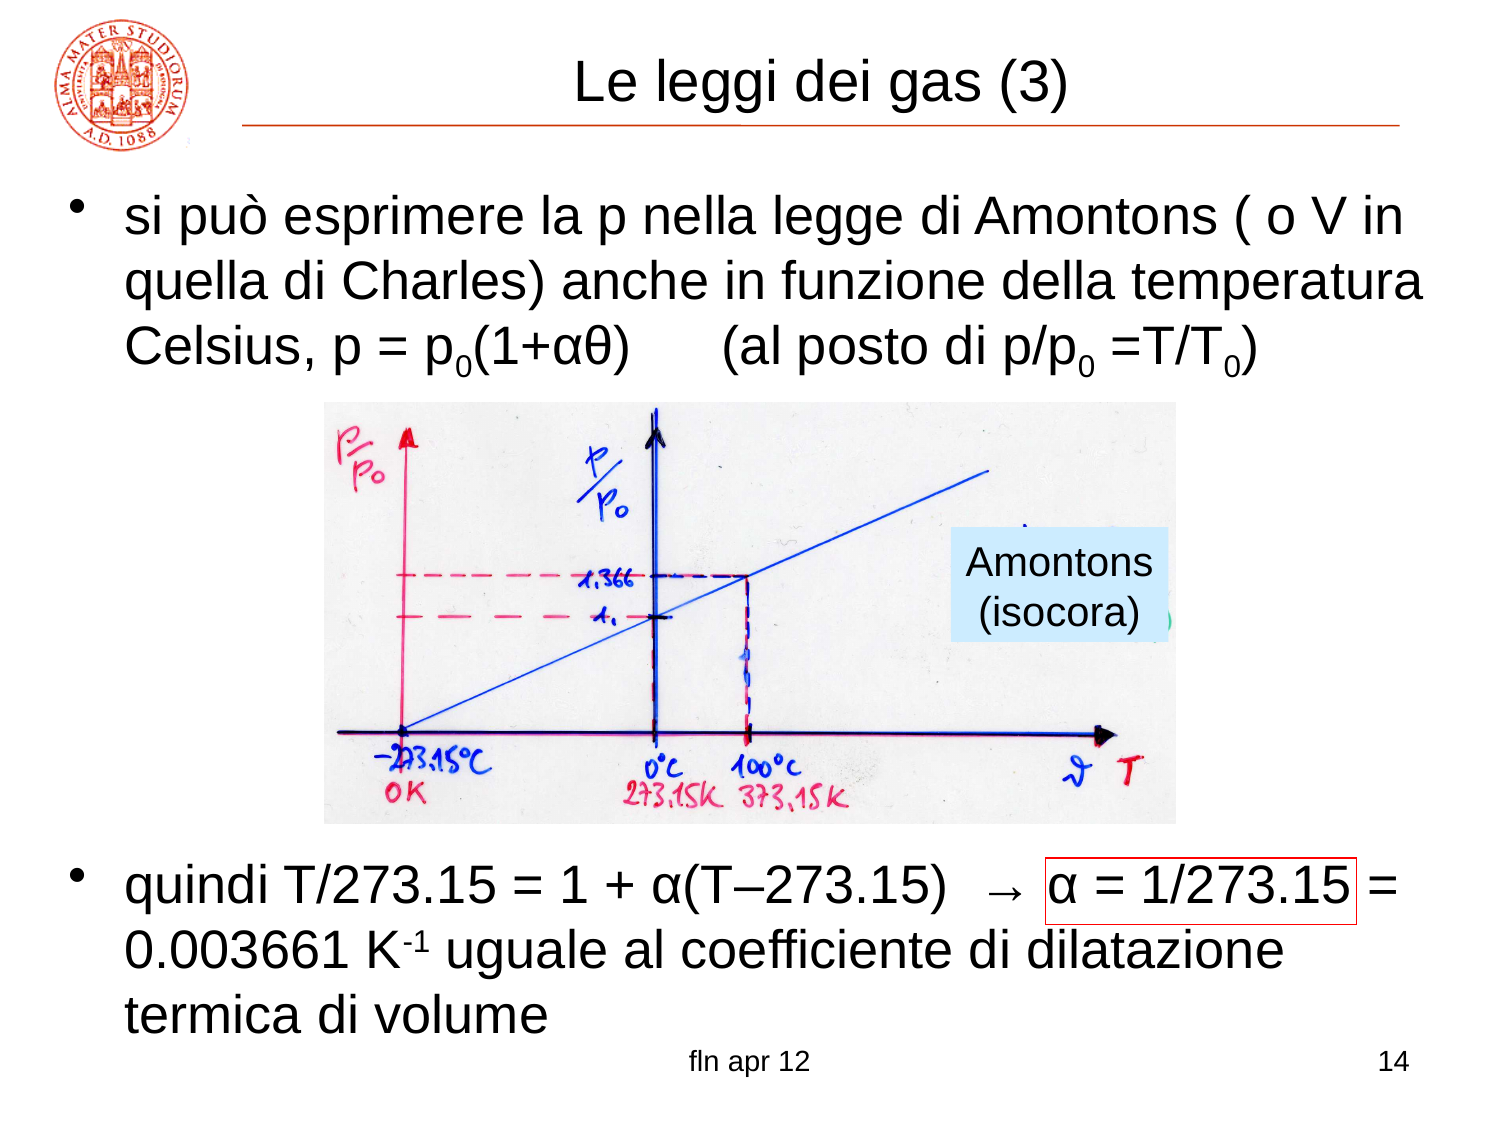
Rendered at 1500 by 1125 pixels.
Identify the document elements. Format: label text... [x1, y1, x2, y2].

list si può esprimere la p nella legge di Amontons ( o V in quella di Charles) anche in funzione della temperatura Celsius, p = p0(1+αθ) (al posto di p/p0 =T/T0) quindi T/273.15 = 1 + α(T–273.15) → α = 1/273.15 = 0.003661 K-1 uguale al coefficiente di dilatazione termica di volume [53, 172, 1447, 1024]
slide_number 14 [1074, 1034, 1425, 1103]
picture [53, 18, 190, 168]
title Le leggi dei gas (3) [230, 31, 1415, 126]
footer fln apr 12 [512, 1034, 988, 1103]
text_box [1045, 857, 1357, 925]
picture [324, 402, 1176, 824]
